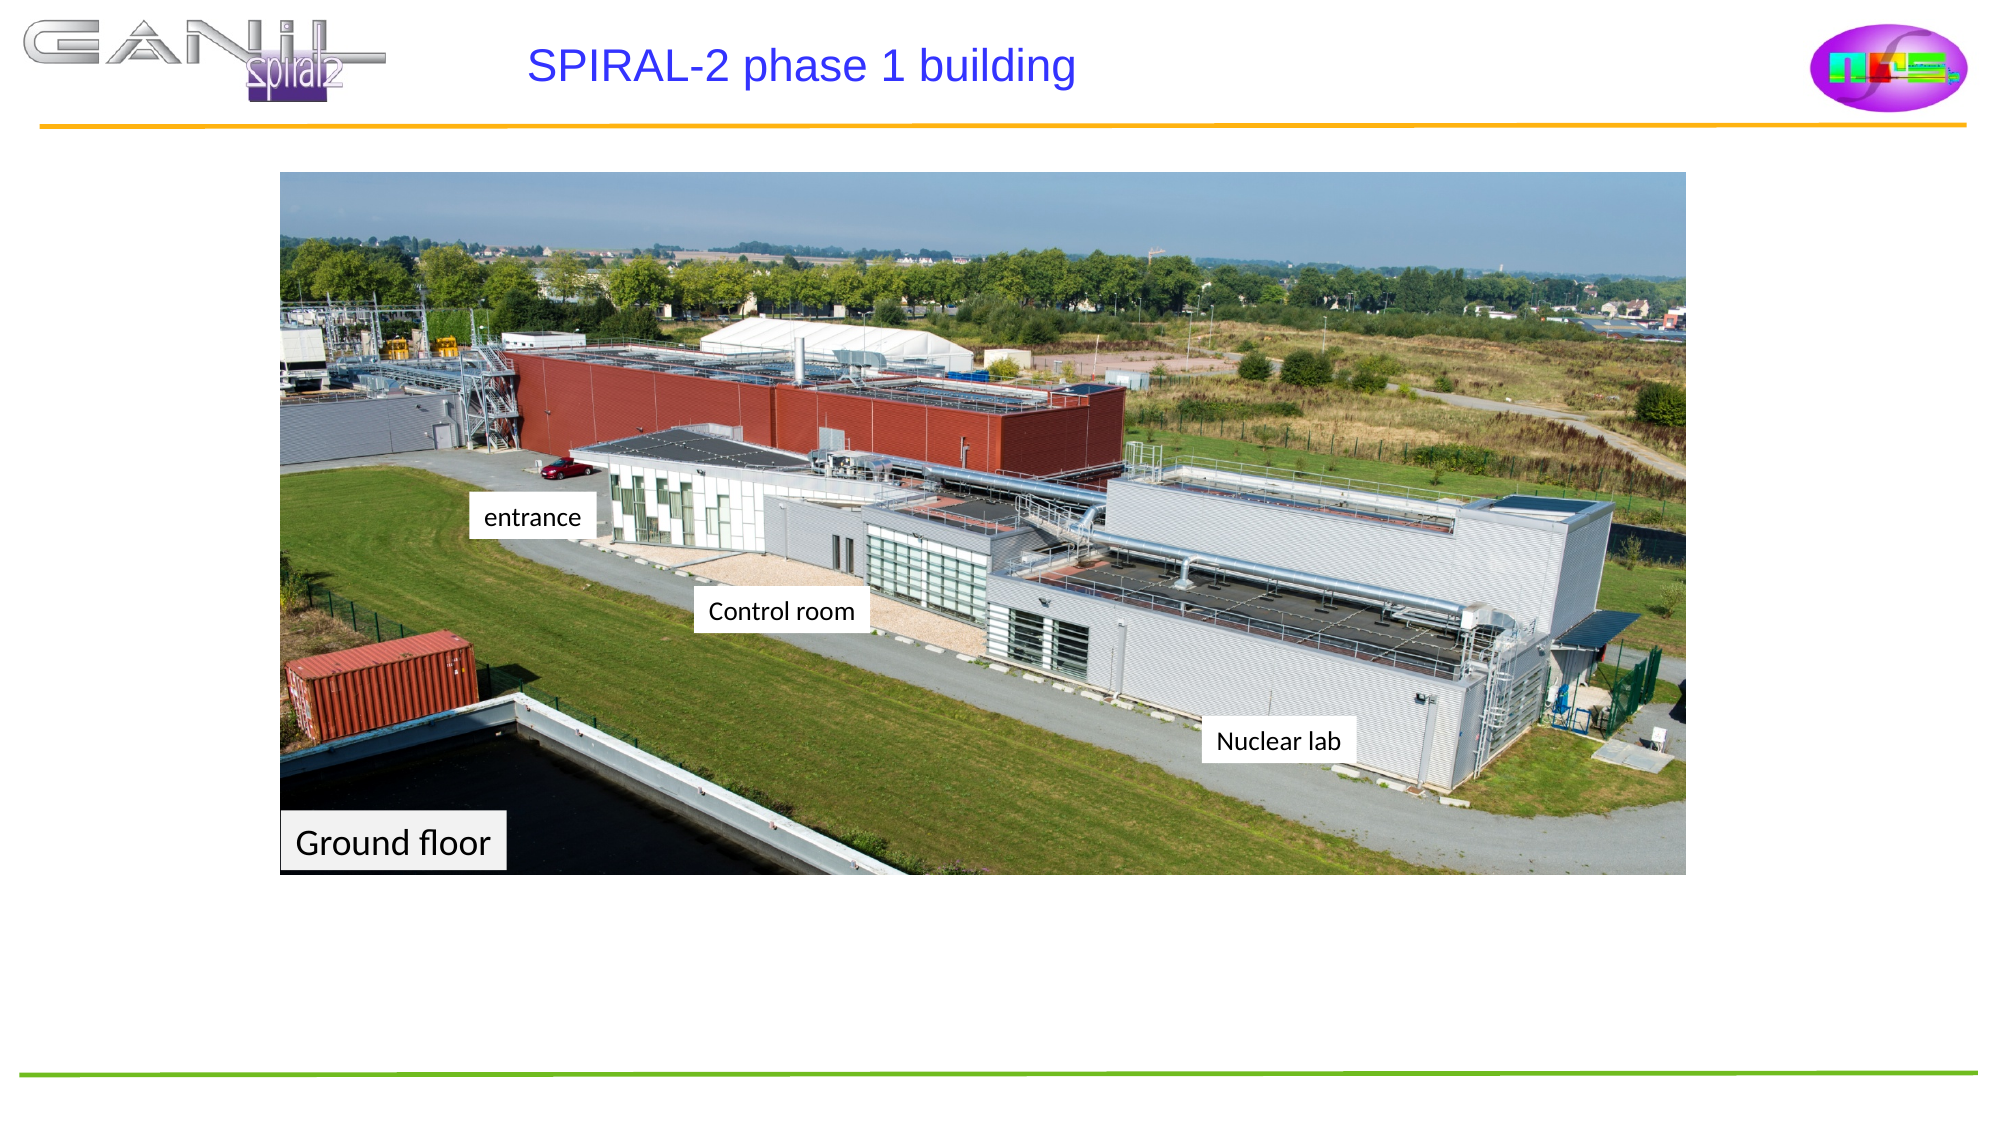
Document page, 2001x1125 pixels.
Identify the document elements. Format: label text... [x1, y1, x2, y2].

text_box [279, 172, 1686, 875]
title SPIRAL-2 phase 1 building [511, 30, 1505, 102]
picture [1803, 19, 1980, 118]
picture [23, 19, 386, 102]
